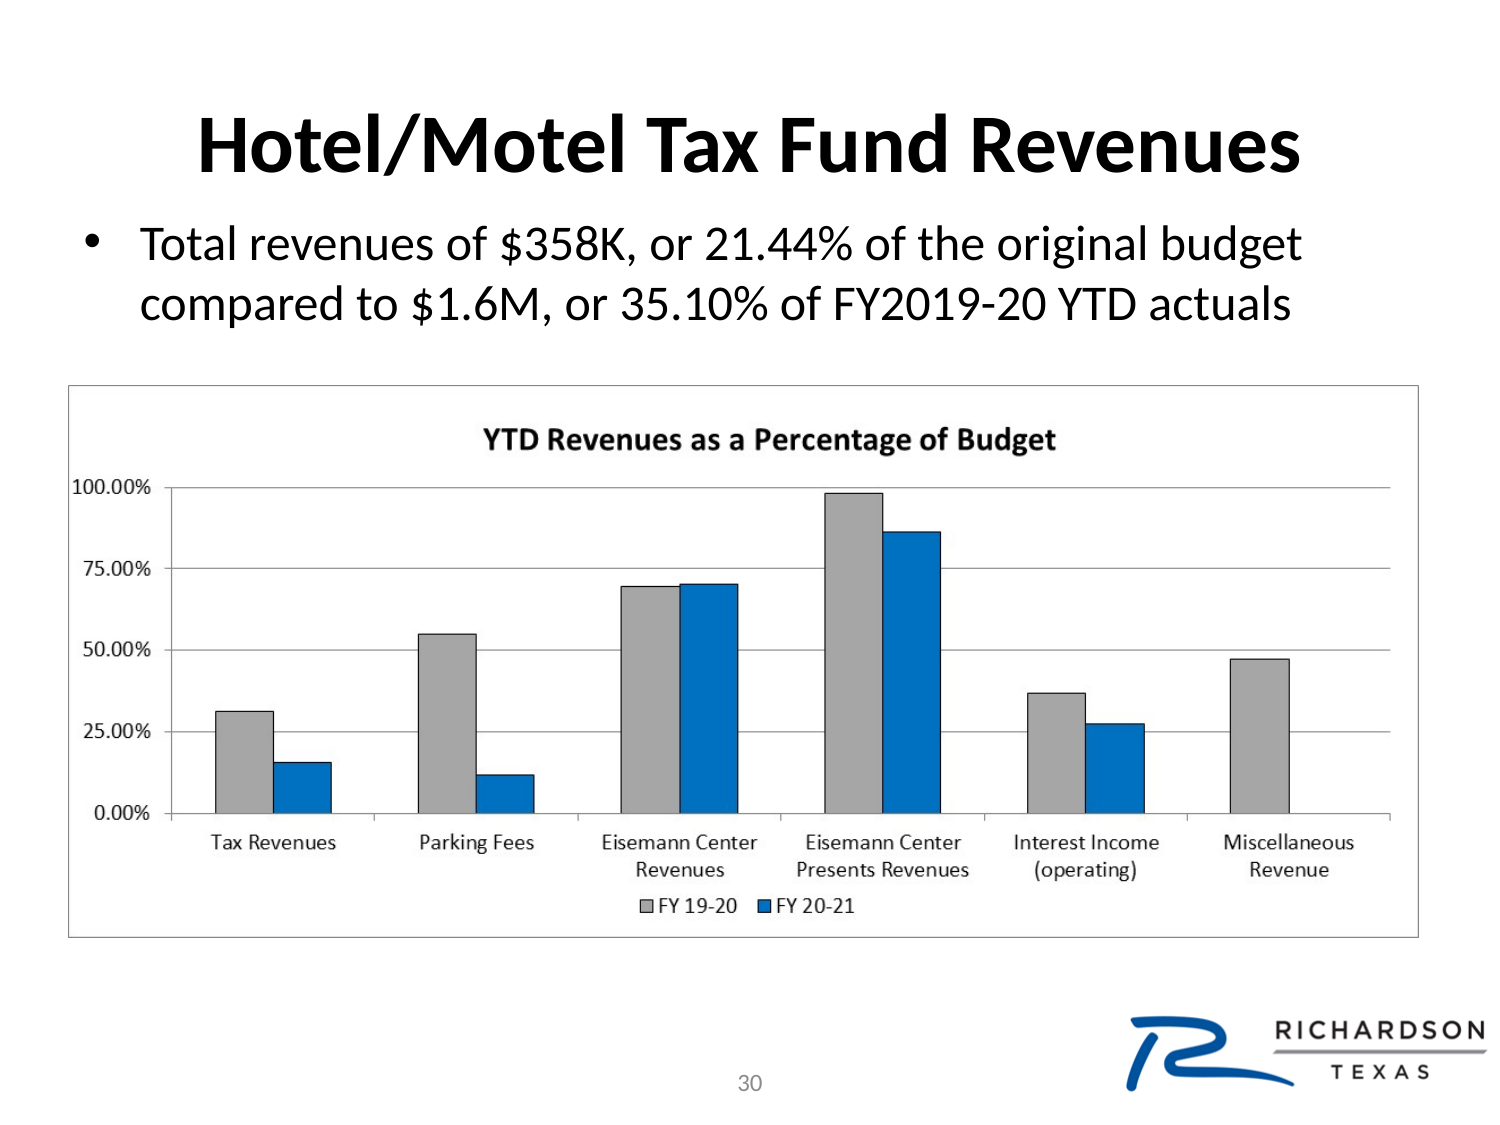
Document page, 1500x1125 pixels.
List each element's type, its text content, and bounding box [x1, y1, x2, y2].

picture [68, 385, 1419, 938]
slide_number 30 [575, 1051, 925, 1112]
text_box Total revenues of $358K, or 21.44% of the original budget compared to $1.6M, or 35.10% of FY2019-20 YTD actuals [68, 202, 1432, 338]
title Hotel/Motel Tax Fund Revenues [75, 45, 1425, 202]
picture [1109, 983, 1500, 1117]
